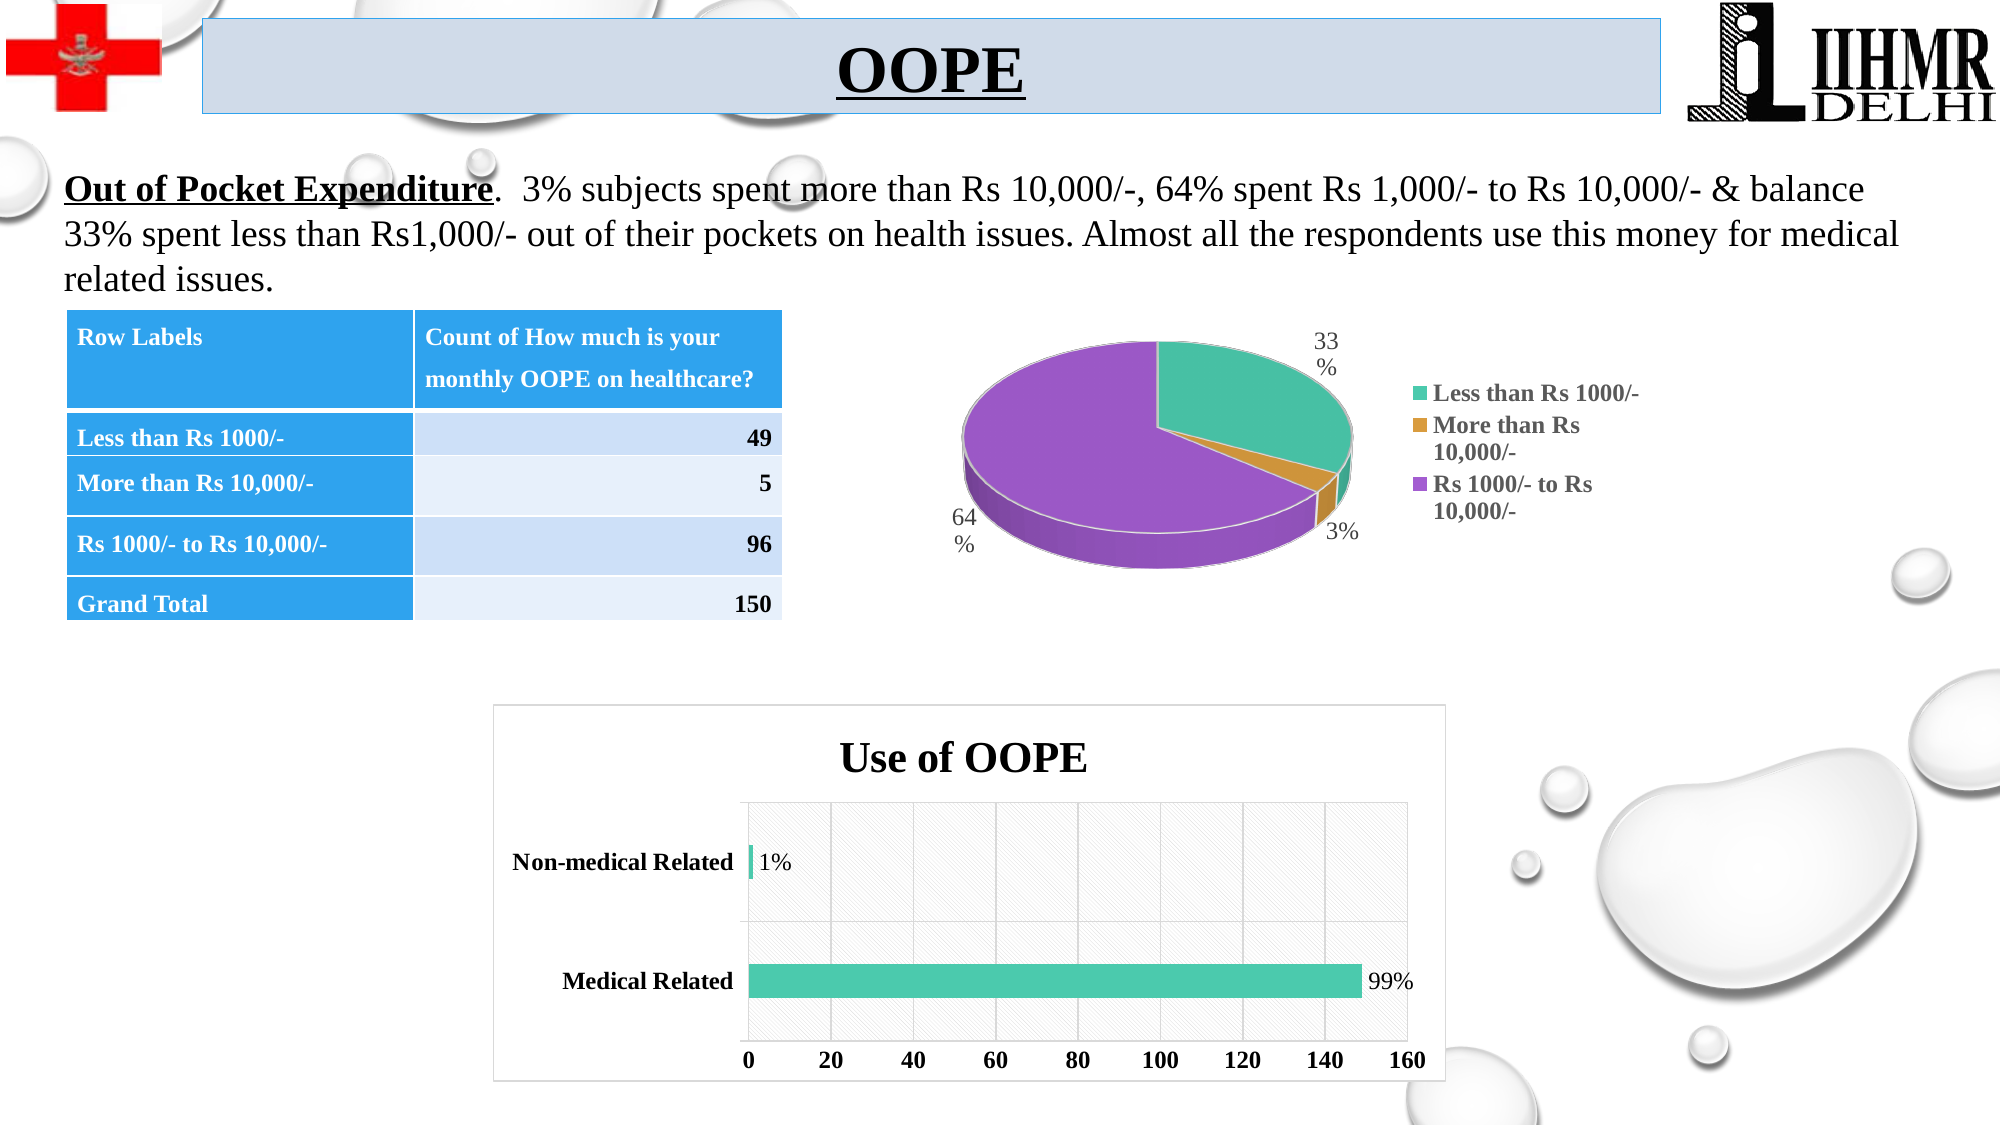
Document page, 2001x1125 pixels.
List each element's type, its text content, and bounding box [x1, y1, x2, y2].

table_cell Rs 1000/- to Rs 10,000/- [67, 517, 413, 575]
chart [898, 280, 1661, 624]
table_header Count of How much is your monthly OOPE on healthcare? [415, 310, 782, 408]
chart [492, 703, 1447, 1082]
table_cell 49 [415, 413, 782, 455]
text_box Out of Pocket Expenditure. 3% subjects spent more than Rs 10,000/-, 64% spent Rs 1,000/- to Rs 10,000/- & balance 33% spent less than Rs1,000/- out of their pockets on health issues. Almost all the respondents use this money for medical related issues. [48, 156, 1935, 306]
table_cell 5 [415, 456, 782, 515]
table_cell More than Rs 10,000/- [67, 456, 413, 515]
table_cell 150 [415, 577, 782, 620]
table_header Row Labels [67, 310, 413, 408]
table_cell Grand Total [67, 577, 413, 620]
table_cell Less than Rs 1000/- [67, 413, 413, 455]
picture [0, 0, 2000, 1125]
table_cell 96 [415, 517, 782, 575]
text_box OOPE [202, 18, 1661, 114]
